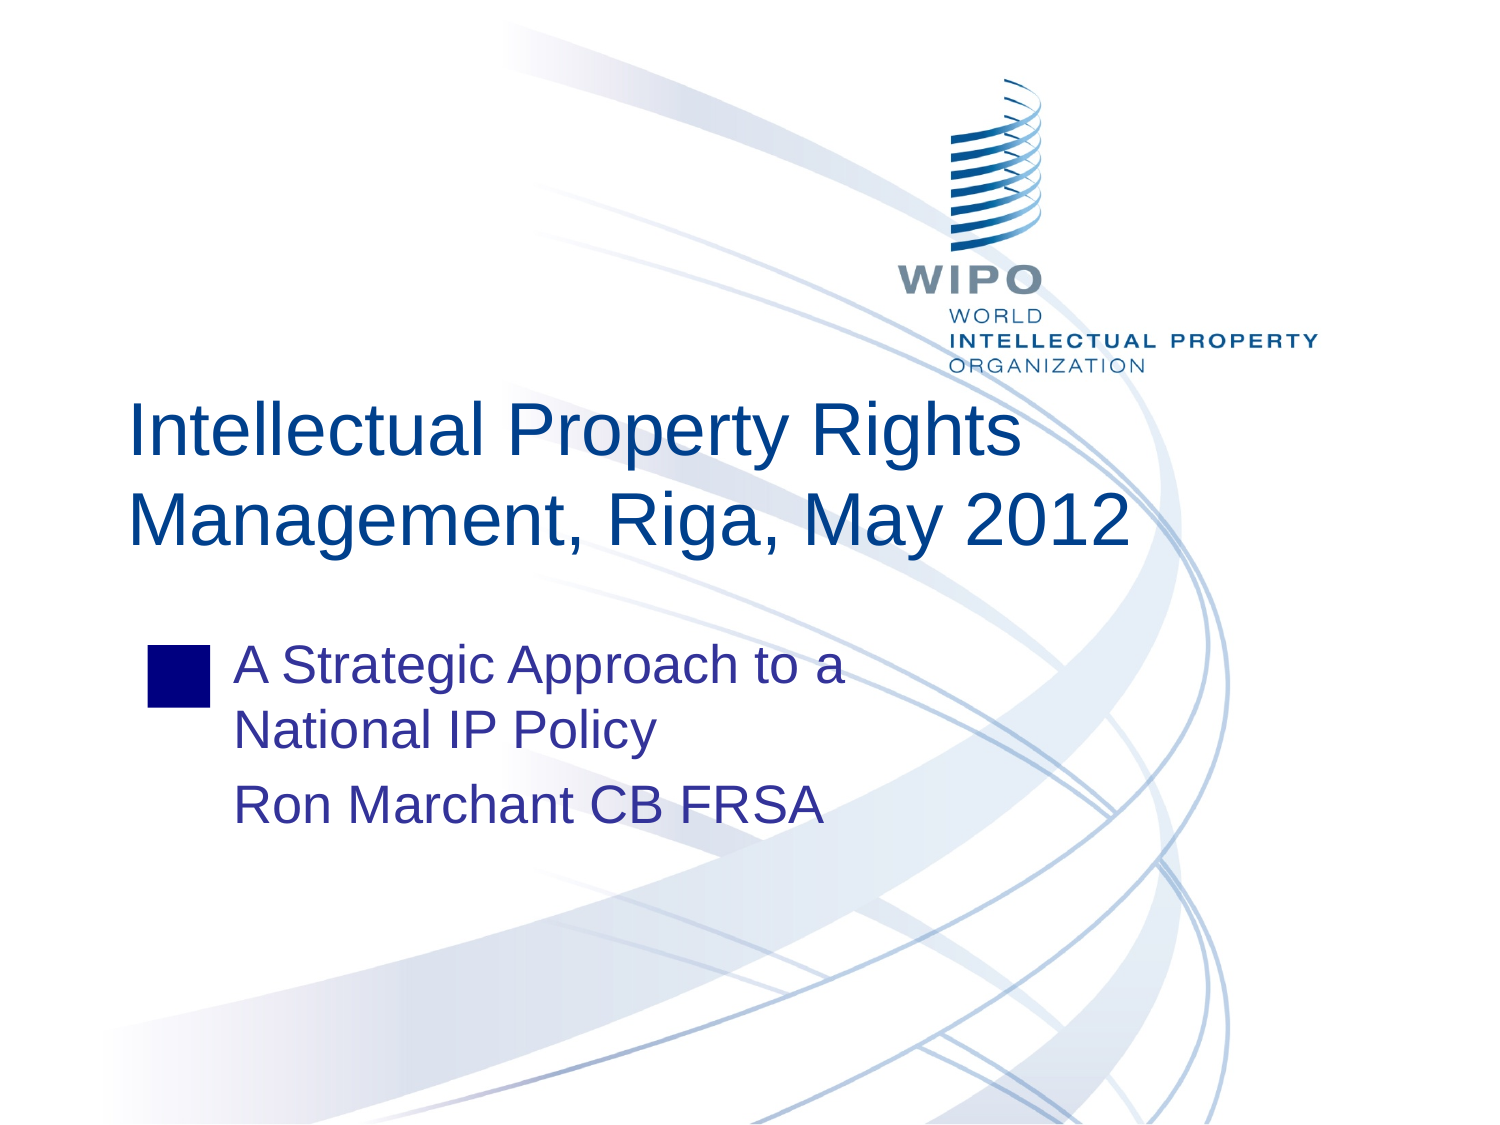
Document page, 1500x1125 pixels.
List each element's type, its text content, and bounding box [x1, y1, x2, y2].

text_box [218, 881, 1356, 1070]
title Intellectual Property Rights Management, Riga, May 2012 [112, 349, 1388, 591]
text_box [147, 645, 211, 708]
picture [0, 0, 1500, 1125]
subtitle A Strategic Approach to a National IP Policy Ron Marchant CB FRSA [218, 621, 1029, 841]
